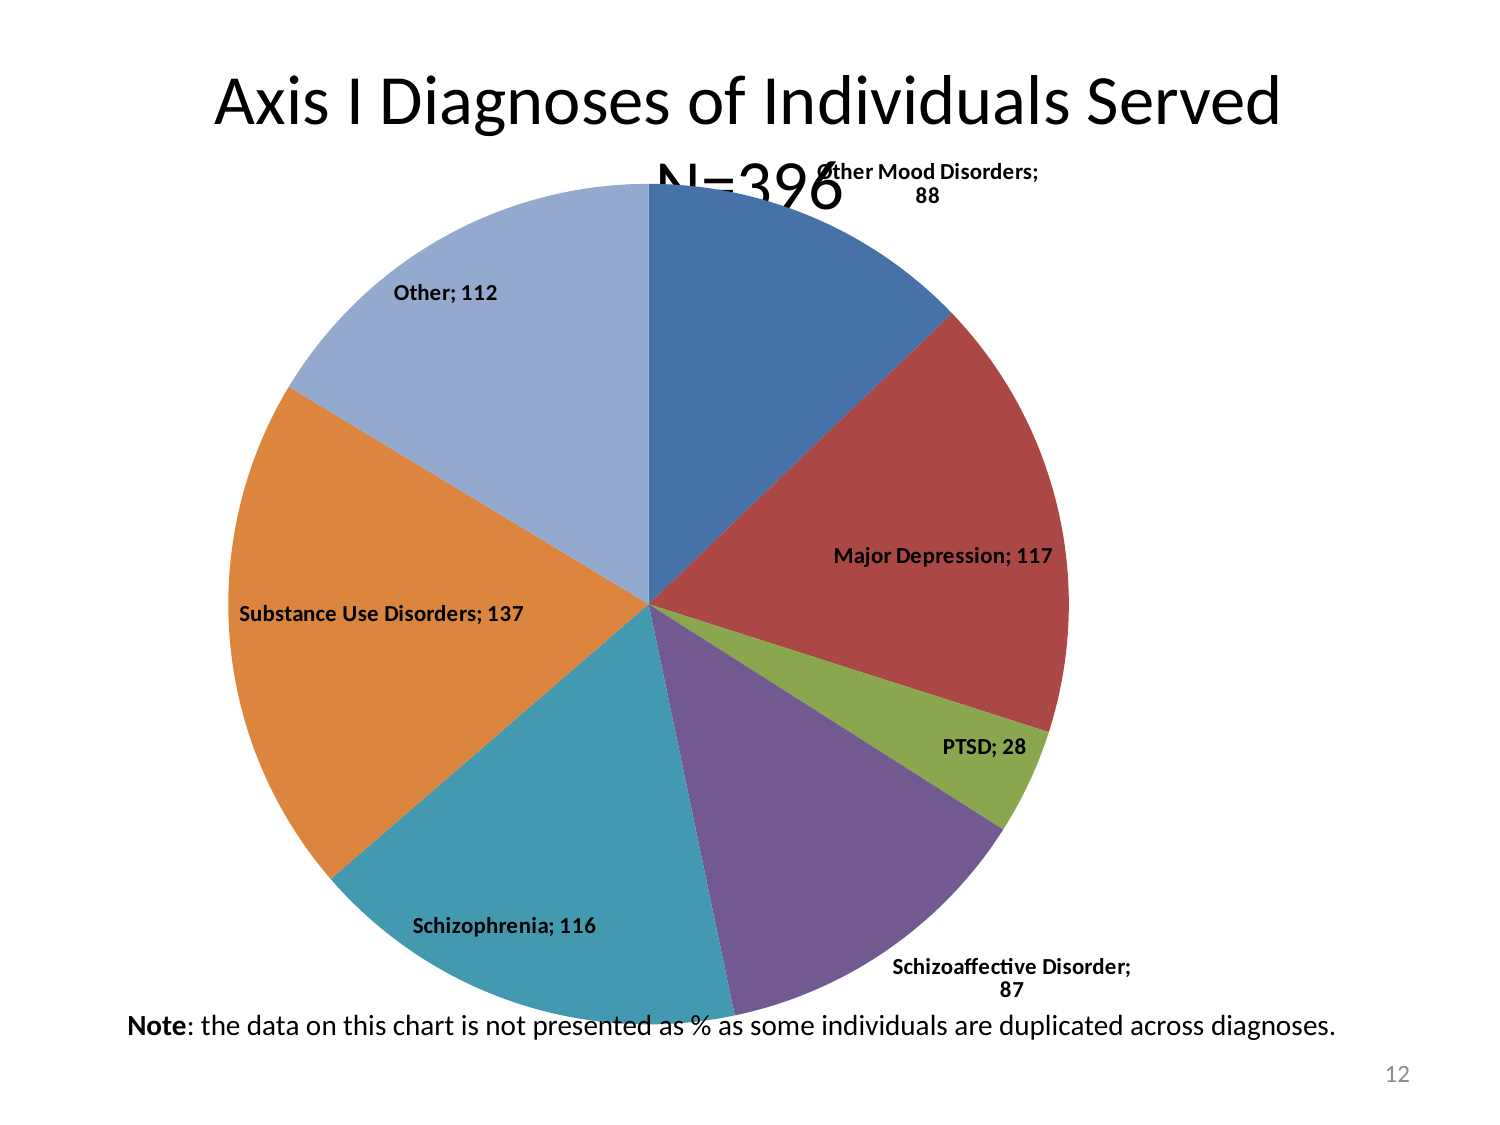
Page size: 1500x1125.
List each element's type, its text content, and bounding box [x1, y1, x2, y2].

chart [0, 149, 1474, 1065]
title Axis I Diagnoses of Individuals Served N=396 [75, 45, 1425, 149]
slide_number 12 [1074, 1073, 1425, 1103]
